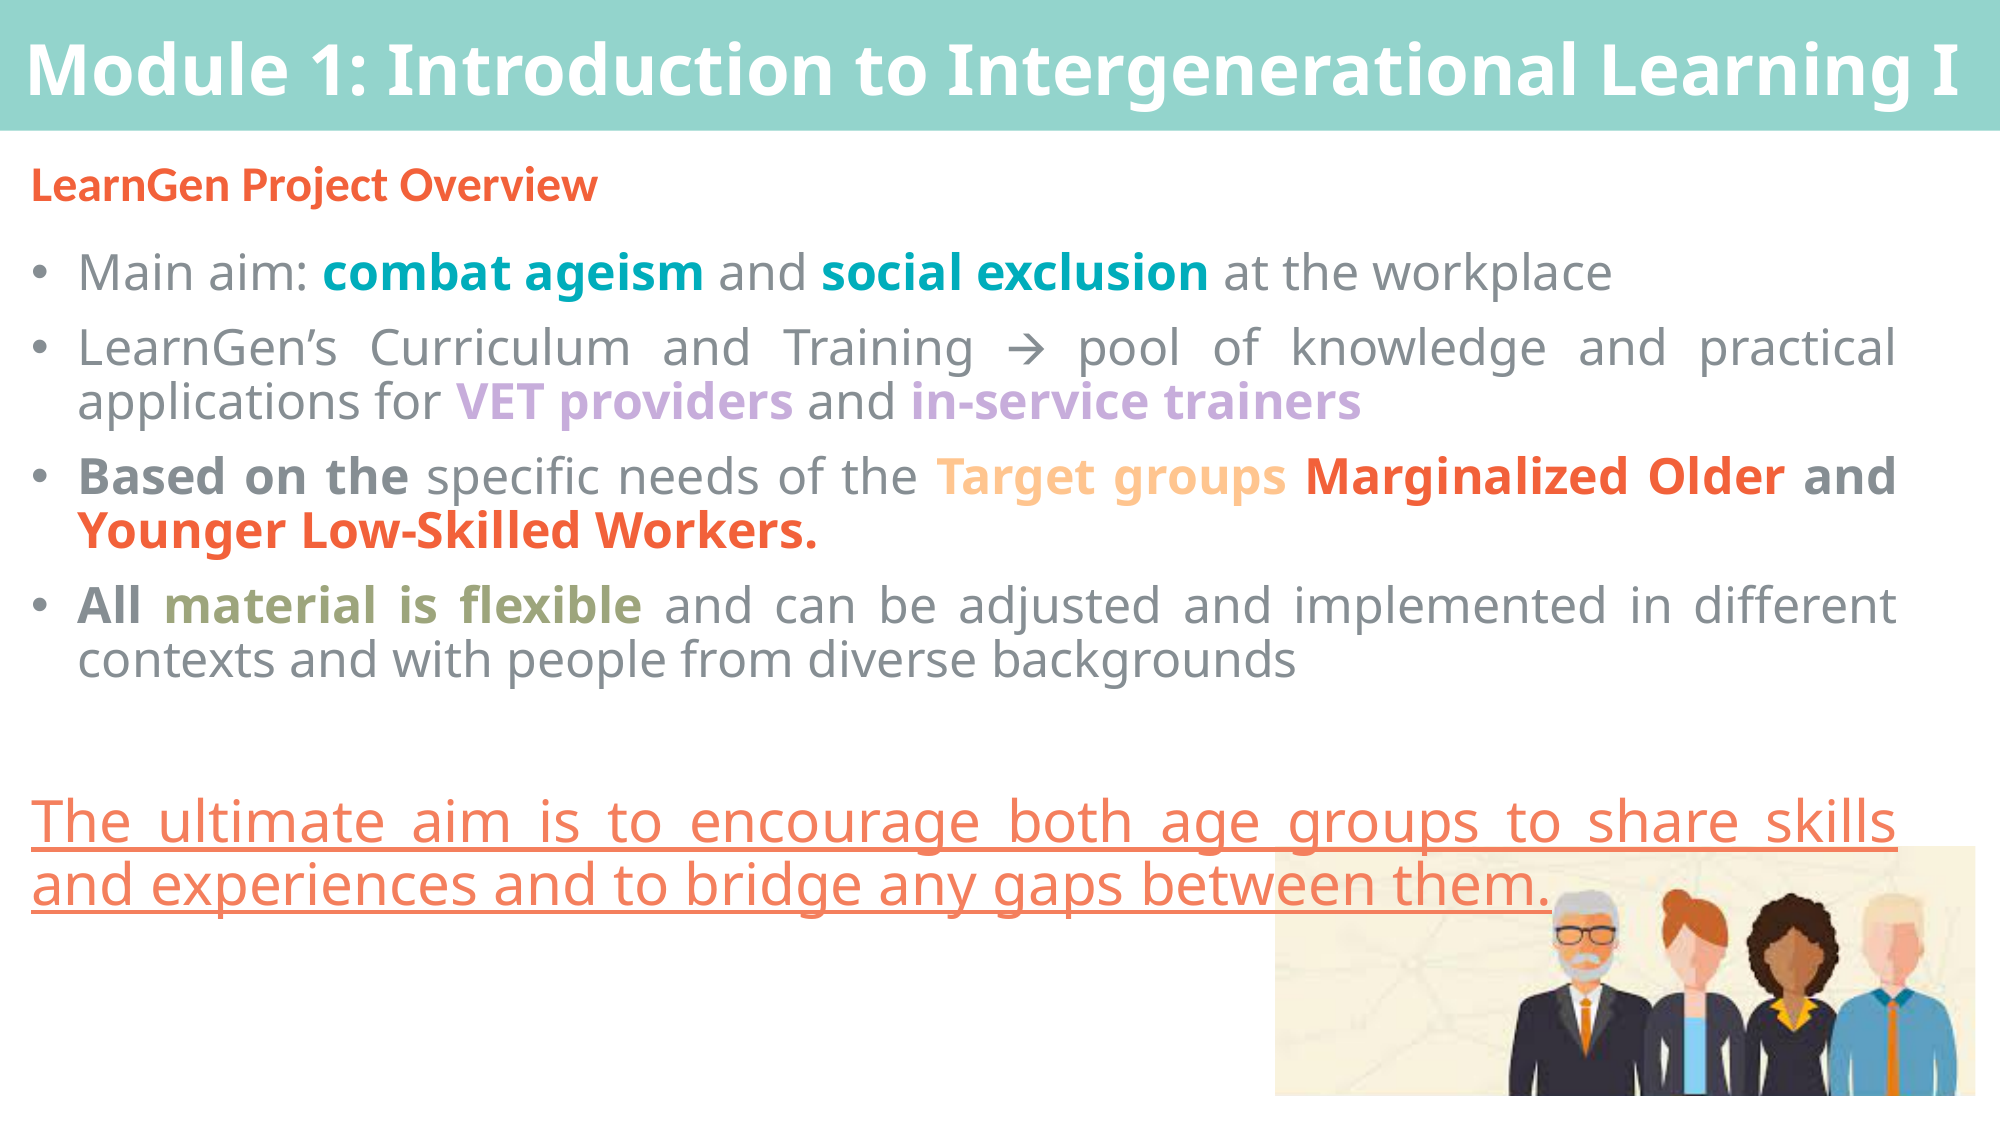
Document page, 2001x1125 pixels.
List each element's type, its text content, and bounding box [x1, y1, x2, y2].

list LearnGen Project Overview [16, 140, 1976, 231]
list Main aim: combat ageism and social exclusion at the workplace LearnGen’s Curriculum and Training 🡪 pool of knowledge and practical applications for VET providers and in-service trainers Based on the specific needs of the Target groups Marginalized Older and Younger Low-Skilled Workers. All material is flexible and can be adjusted and implemented in different contexts and with people from diverse backgrounds The ultimate aim is to encourage both age groups to share skills and experiences and to bridge any gaps between them. [16, 239, 1914, 1087]
title Module 1: Introduction to Intergenerational Learning I [16, 13, 1976, 131]
picture [1274, 846, 1976, 1096]
